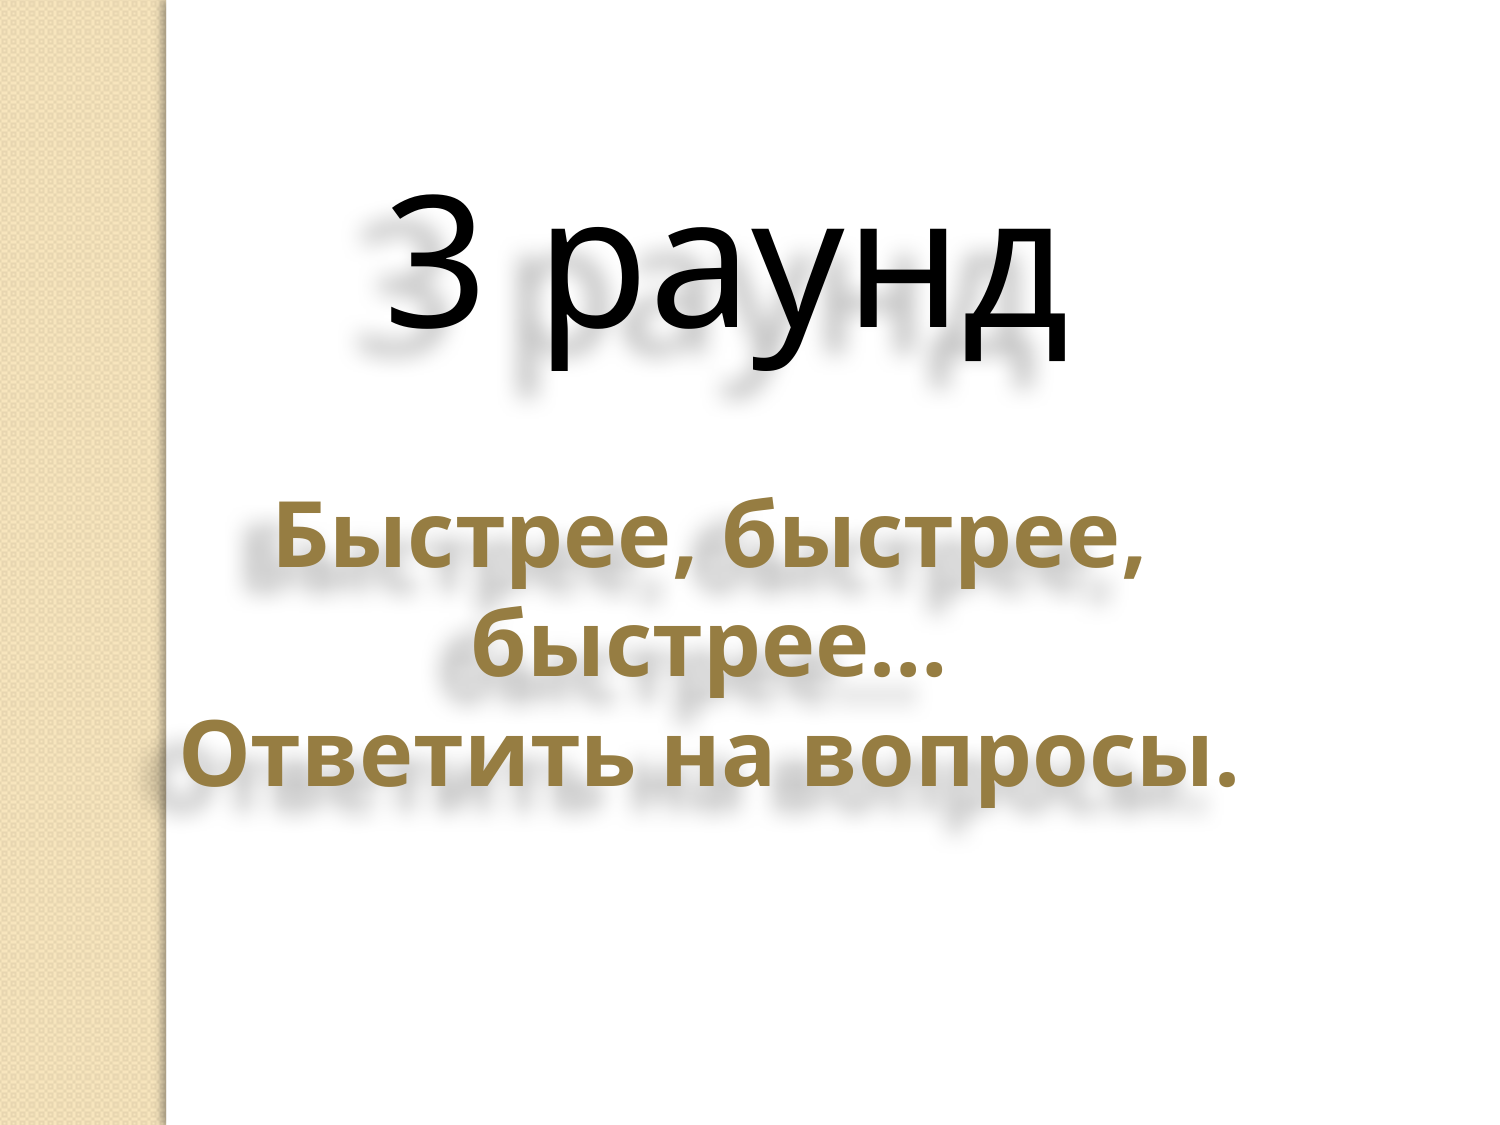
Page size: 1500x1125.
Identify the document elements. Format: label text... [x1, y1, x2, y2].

text_box 3 раунд [88, 137, 1365, 372]
text_box Быстрее, быстрее, быстрее… Ответить на вопросы. [88, 467, 1332, 813]
